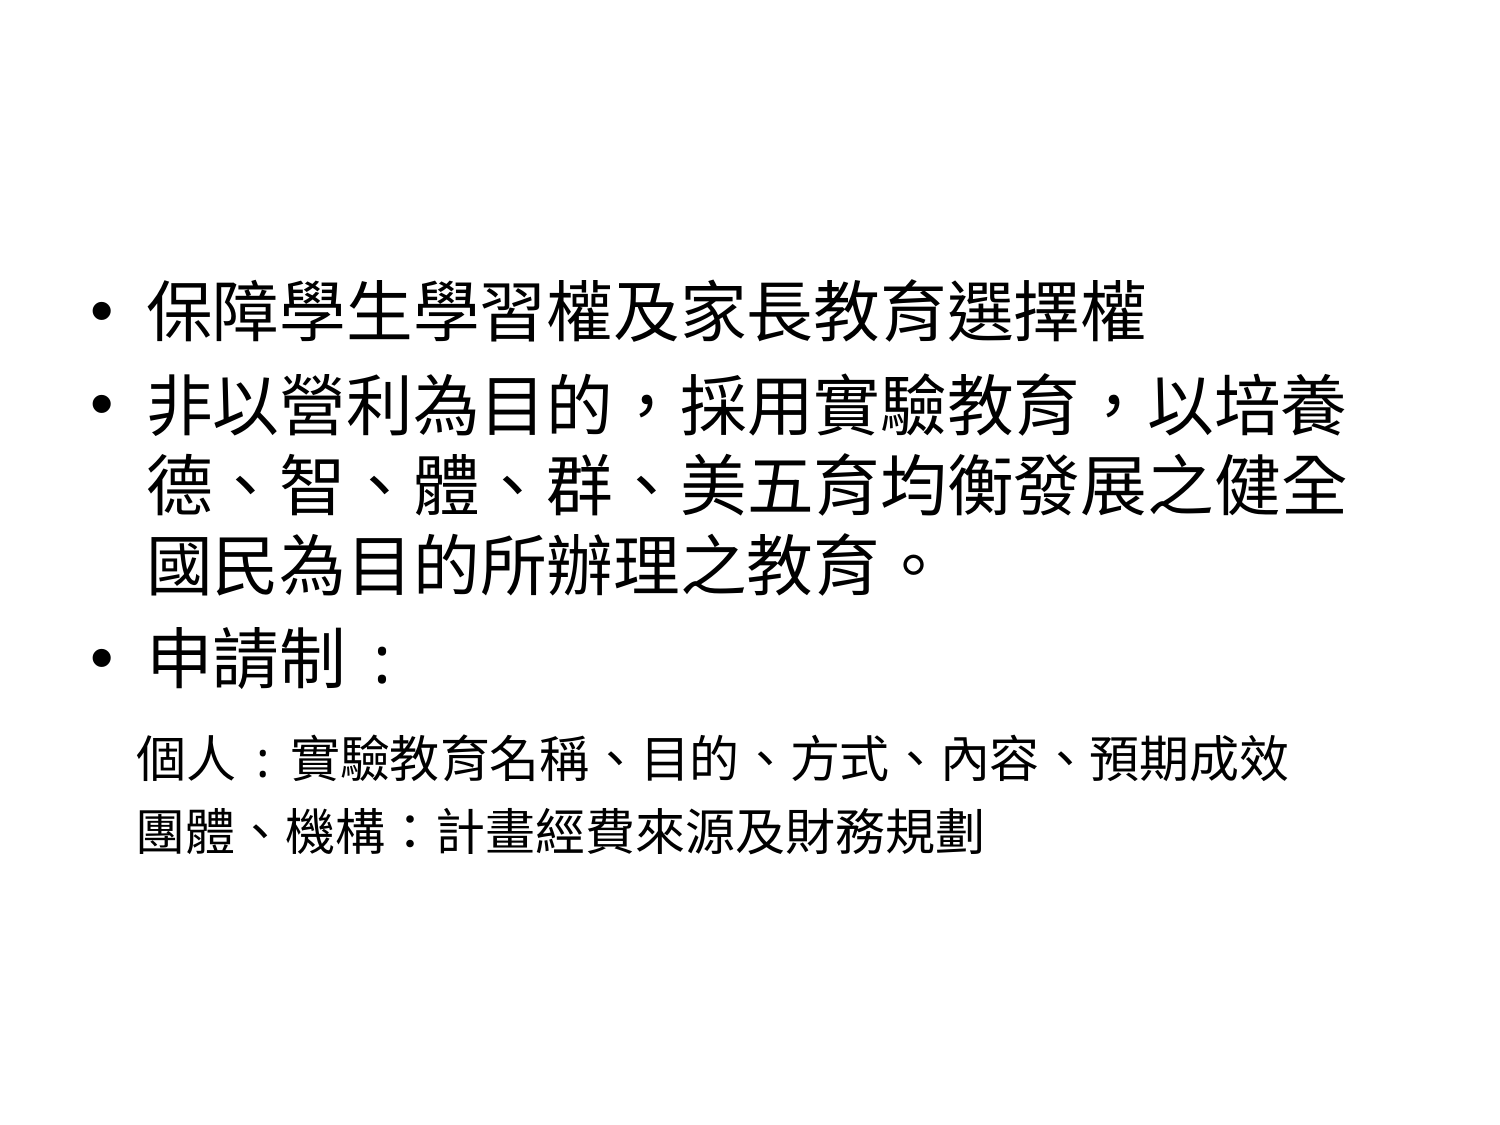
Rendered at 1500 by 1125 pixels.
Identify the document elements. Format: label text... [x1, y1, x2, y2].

list 保障學生學習權及家長教育選擇權 非以營利為目的，採用實驗教育，以培養德、智、體、群、美五育均衡發展之健全國民為目的所辦理之教育。 申請制: 個人:實驗教育名稱、目的、方式、內容、預期成效 團體、機構：計畫經費來源及財務規劃 [75, 262, 1425, 1005]
